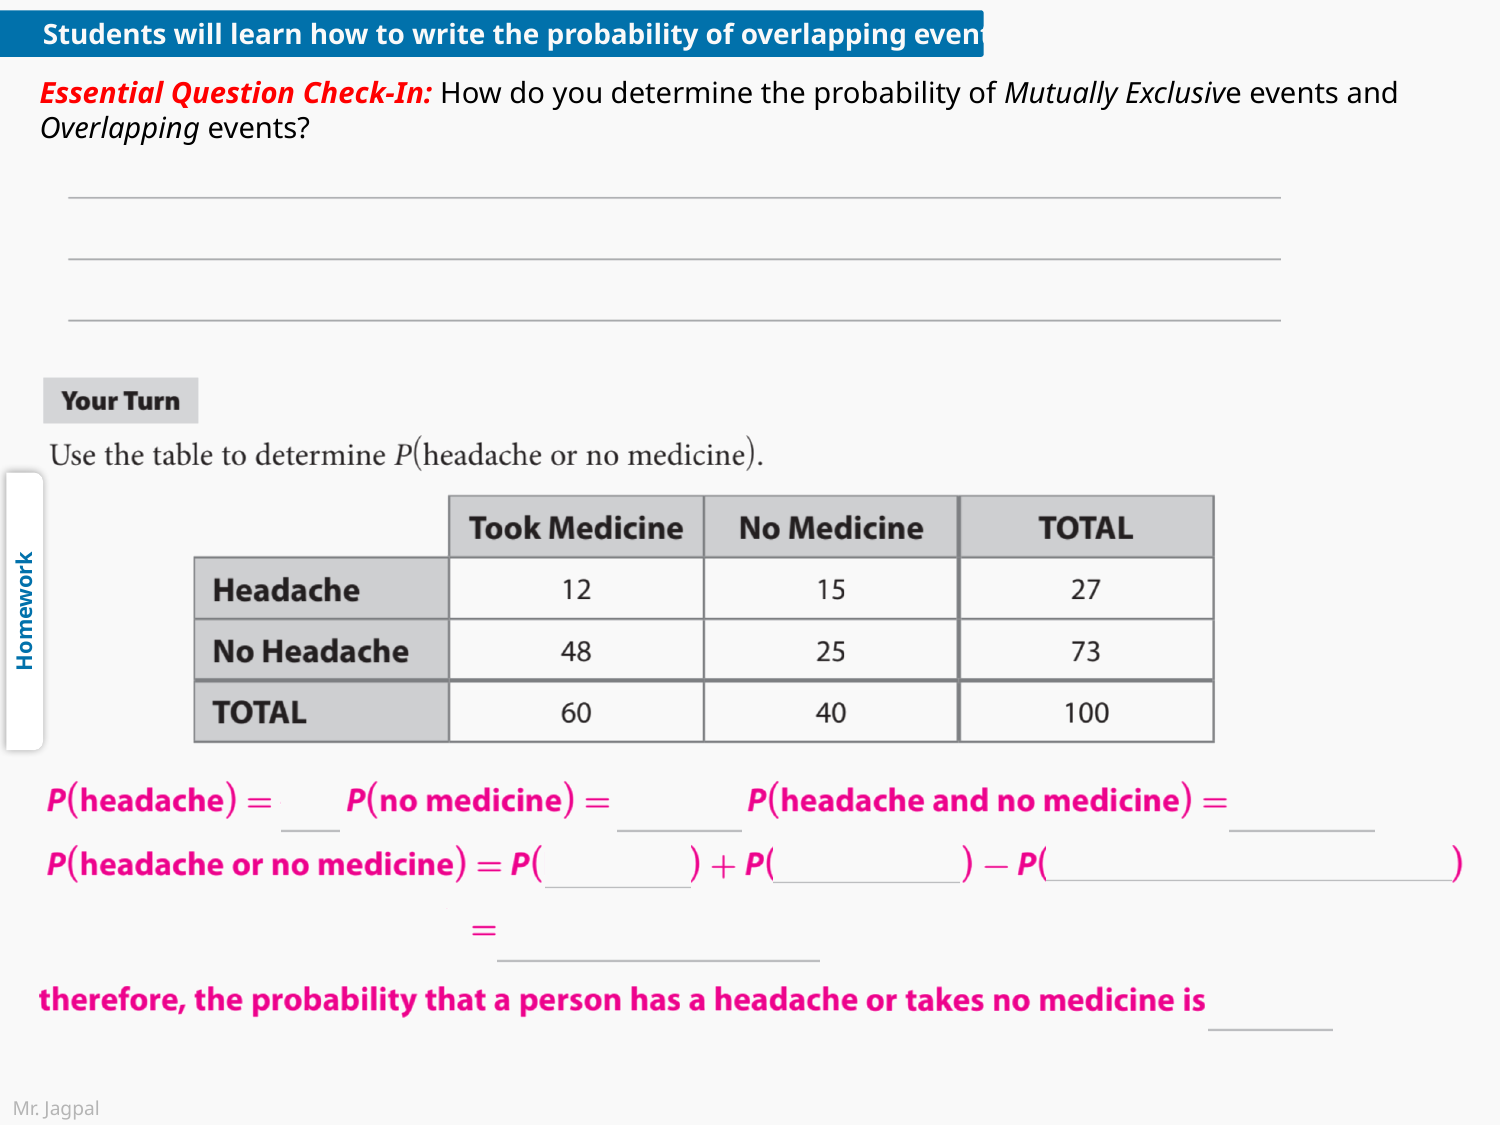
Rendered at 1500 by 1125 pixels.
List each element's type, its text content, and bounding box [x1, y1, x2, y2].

picture [16, 149, 1281, 329]
text_box Homework [6, 472, 34, 751]
picture [39, 367, 1466, 1039]
text_box Essential Question Check-In: How do you determine the probability of Mutually Exclusive events and Overlapping events? [24, 67, 1446, 152]
